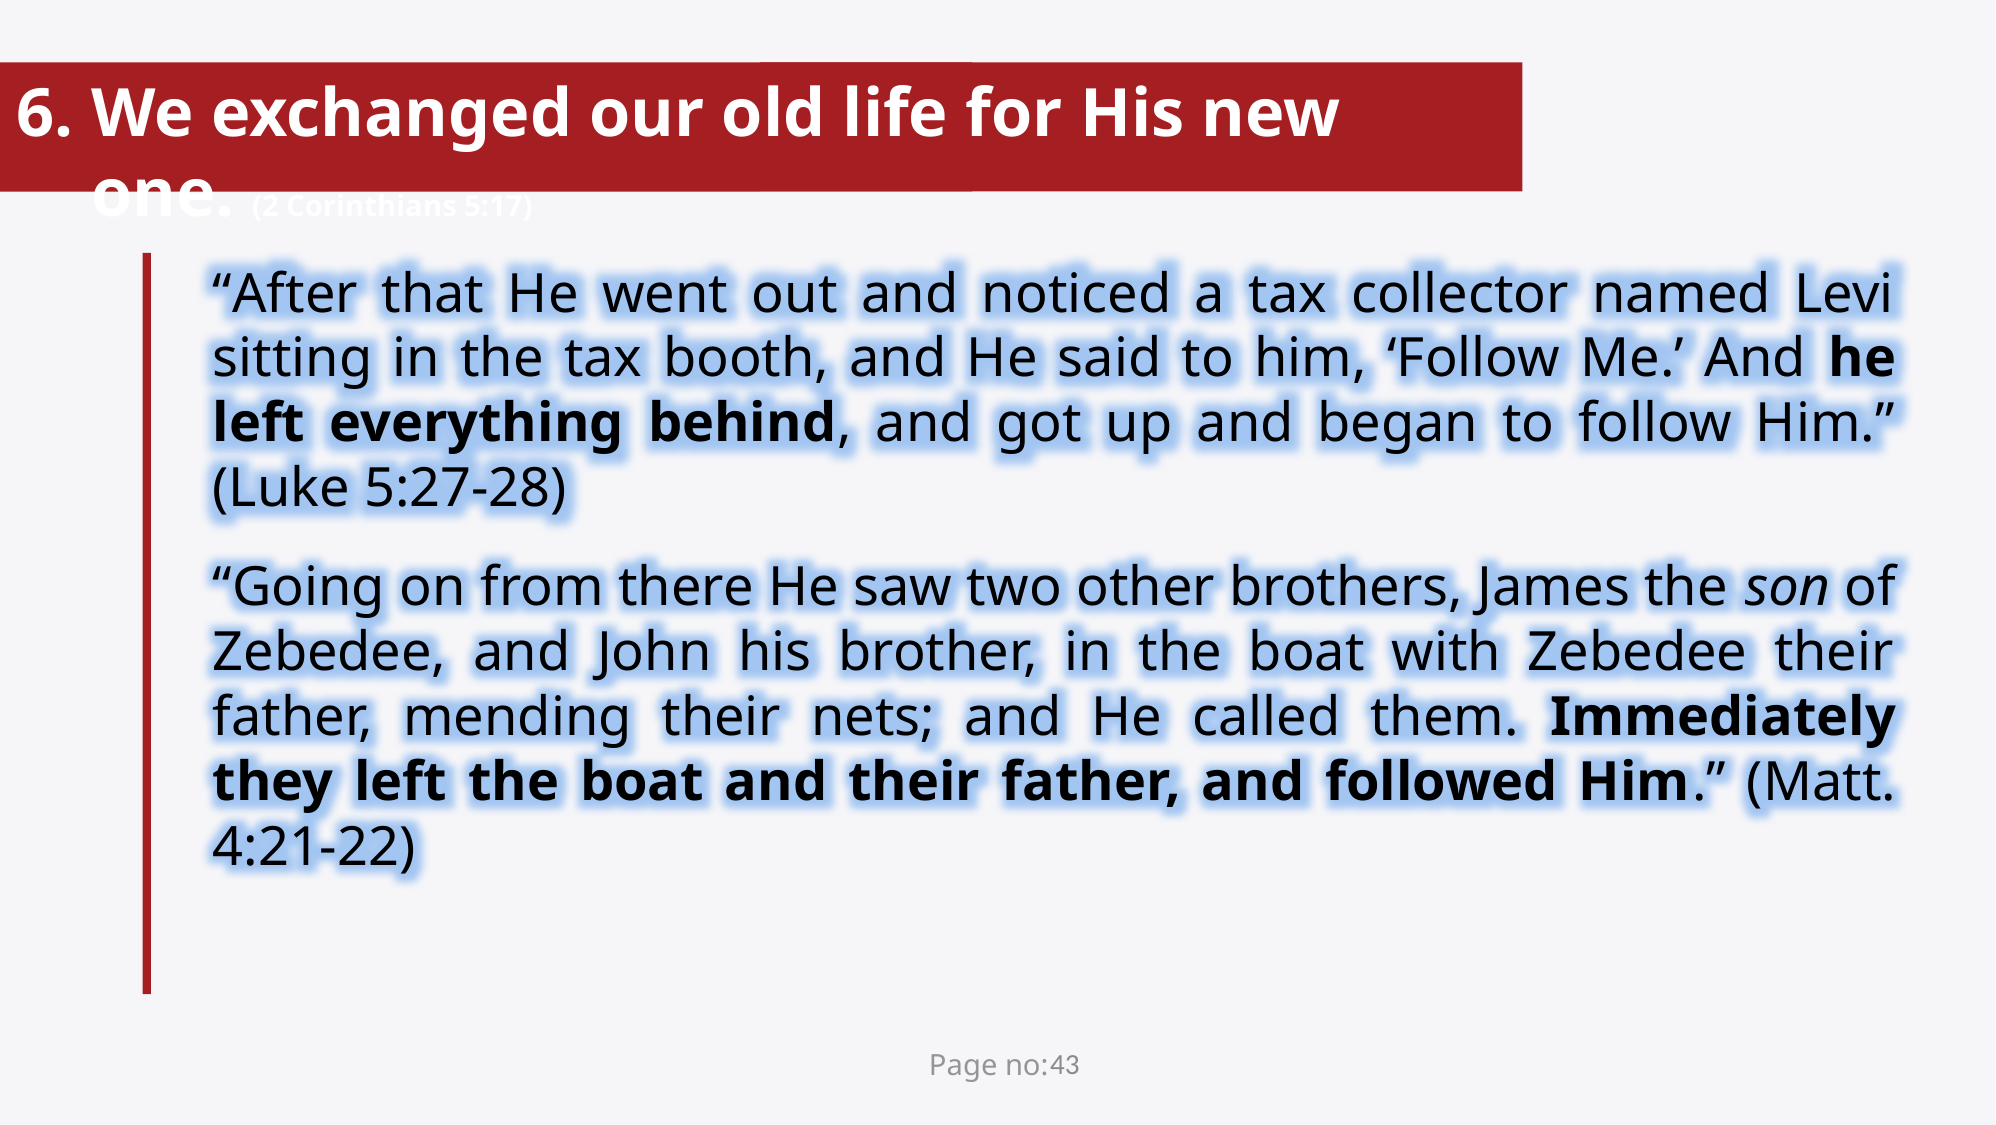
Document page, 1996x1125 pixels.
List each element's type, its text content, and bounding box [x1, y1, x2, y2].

text_box “Going on from there He saw two other brothers, James the son of Zebedee, and John his brother, in the boat with Zebedee their father, mending their nets; and He called them. Immediately they left the boat and their father, and followed Him.” (Matt. 4:21-22) [198, 544, 1911, 884]
text_box “After that He went out and noticed a tax collector named Levi sitting in the tax booth, and He said to him, ‘Follow Me.’ And he left everything behind, and got up and began to follow Him.” (Luke 5:27-28) [198, 250, 1911, 526]
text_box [1, 62, 1523, 194]
